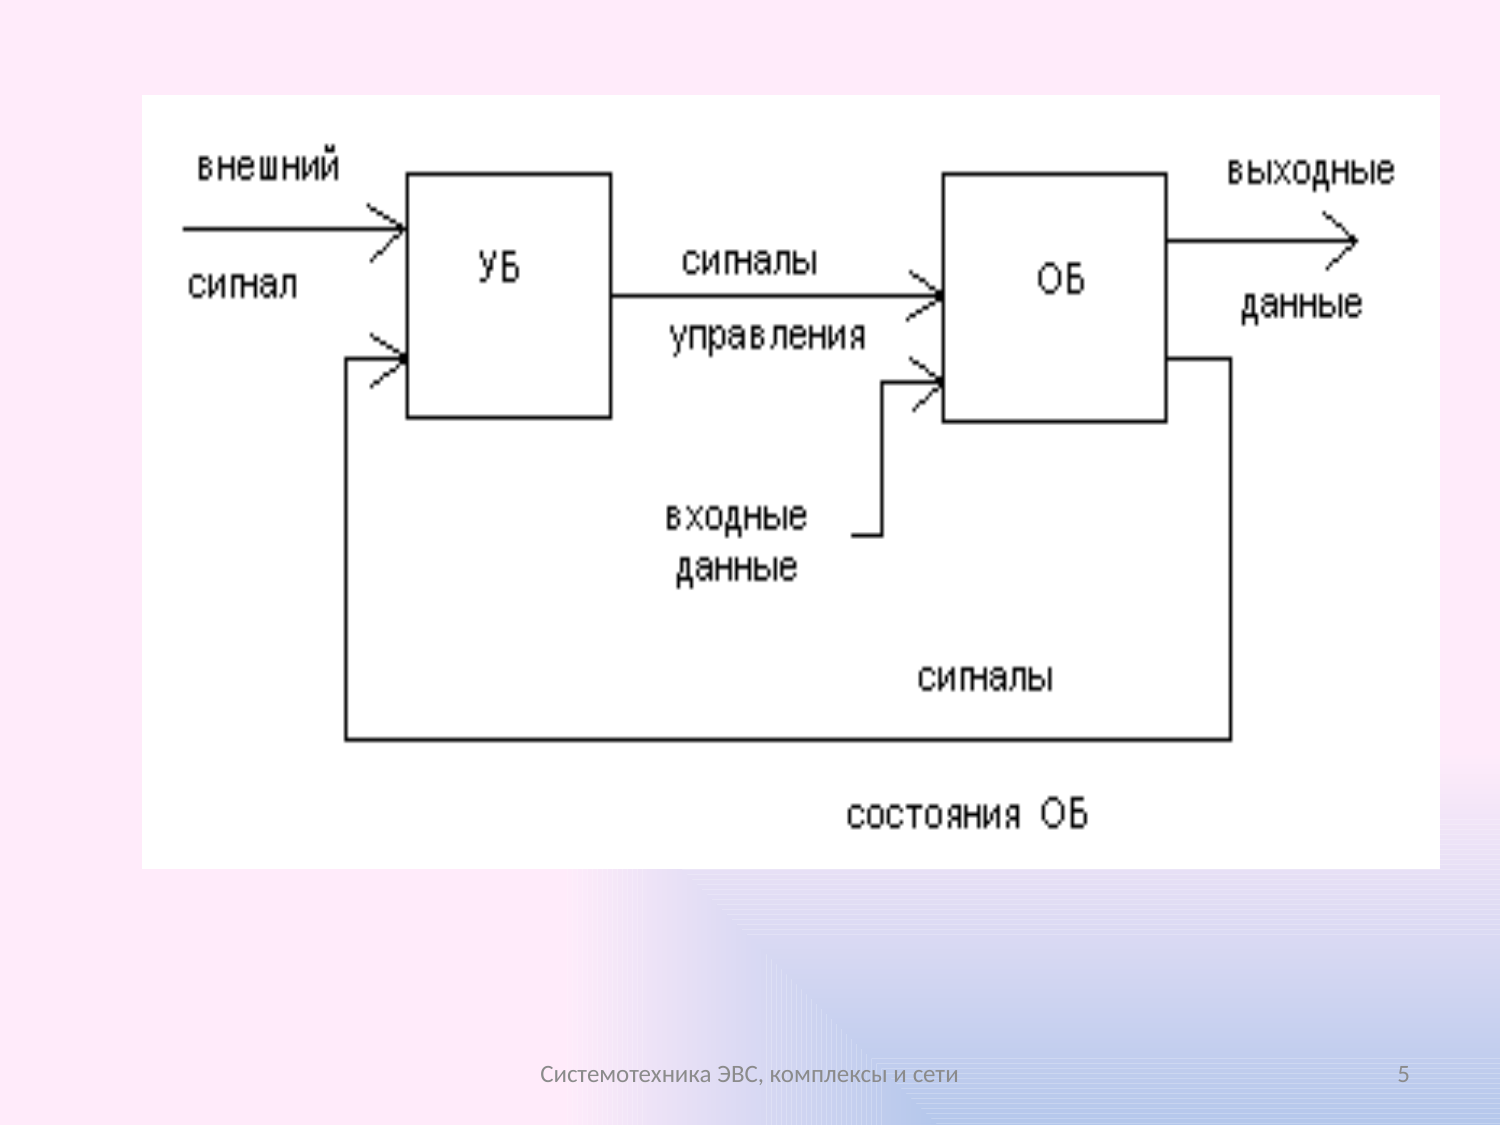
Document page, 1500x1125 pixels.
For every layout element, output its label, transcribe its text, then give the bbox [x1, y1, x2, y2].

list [140, 93, 1442, 1032]
footer Системотехника ЭВС, комплексы и сети [512, 1042, 988, 1103]
slide_number 5 [1074, 1042, 1425, 1103]
